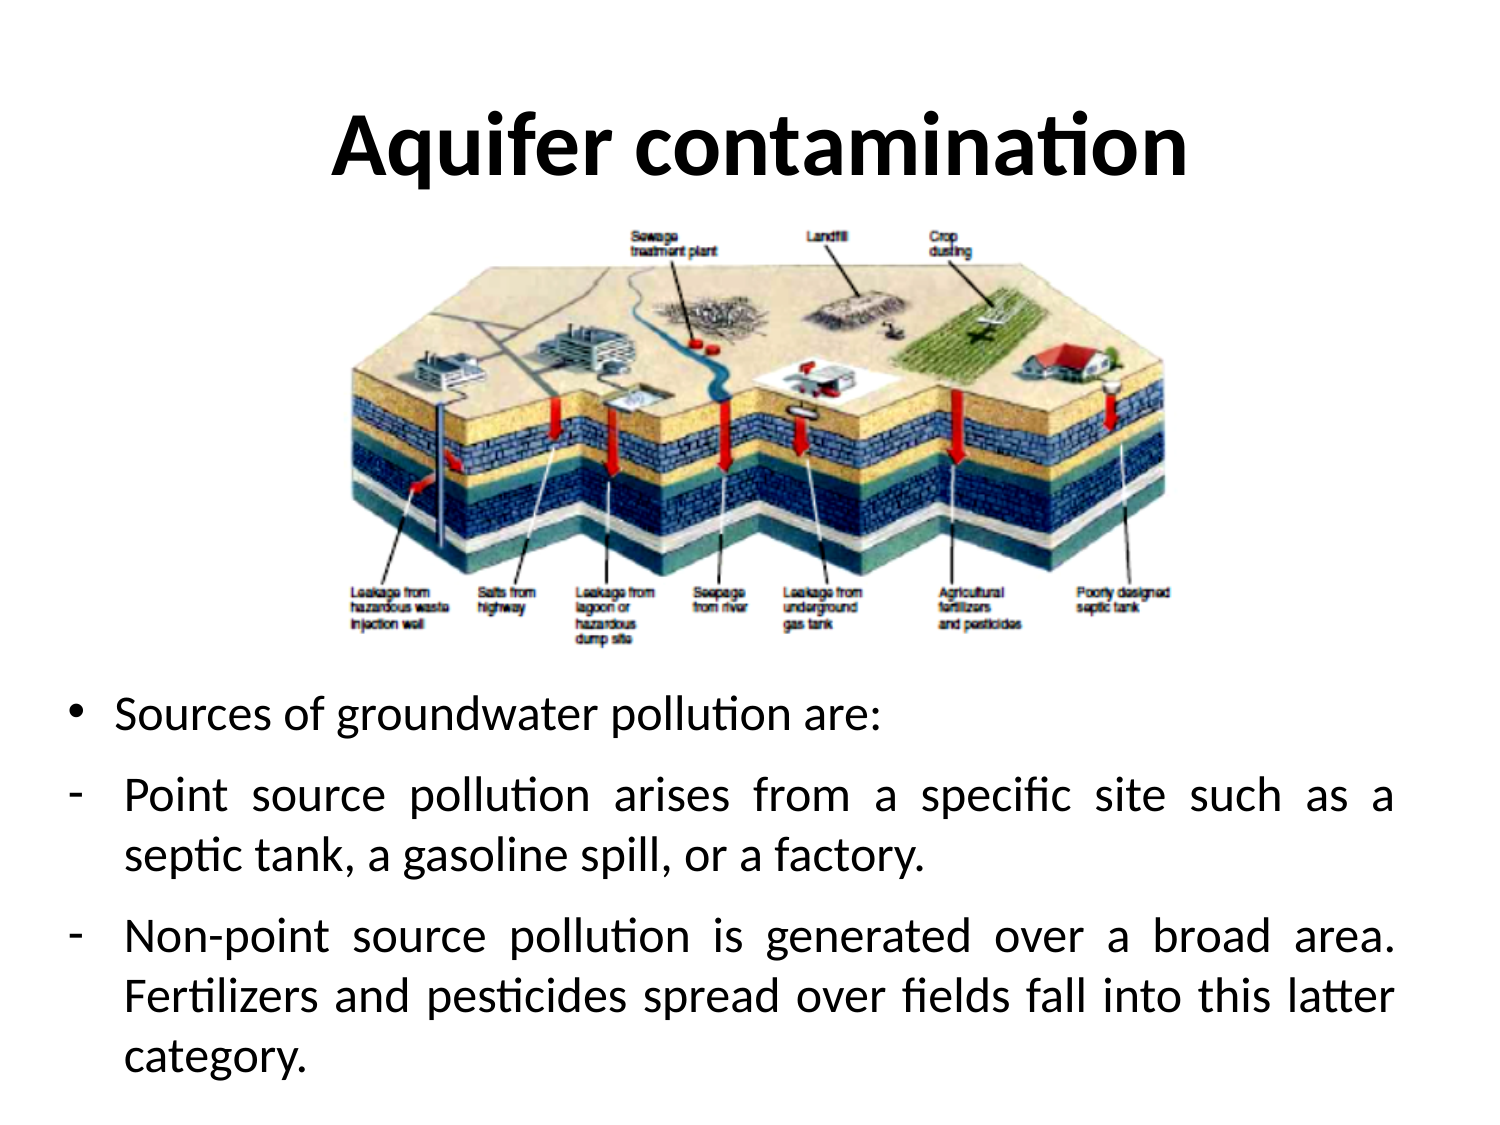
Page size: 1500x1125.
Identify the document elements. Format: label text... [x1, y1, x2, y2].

title Aquifer contamination [75, 45, 1425, 233]
text_box Sources of groundwater pollution are: Point source pollution arises from a specific site such as a septic tank, a gasoline spill, or a factory. Non-point source pollution is generated over a broad area. Fertilizers and pesticides spread over fields fall into this latter category. [52, 673, 1412, 1090]
picture [322, 207, 1189, 653]
